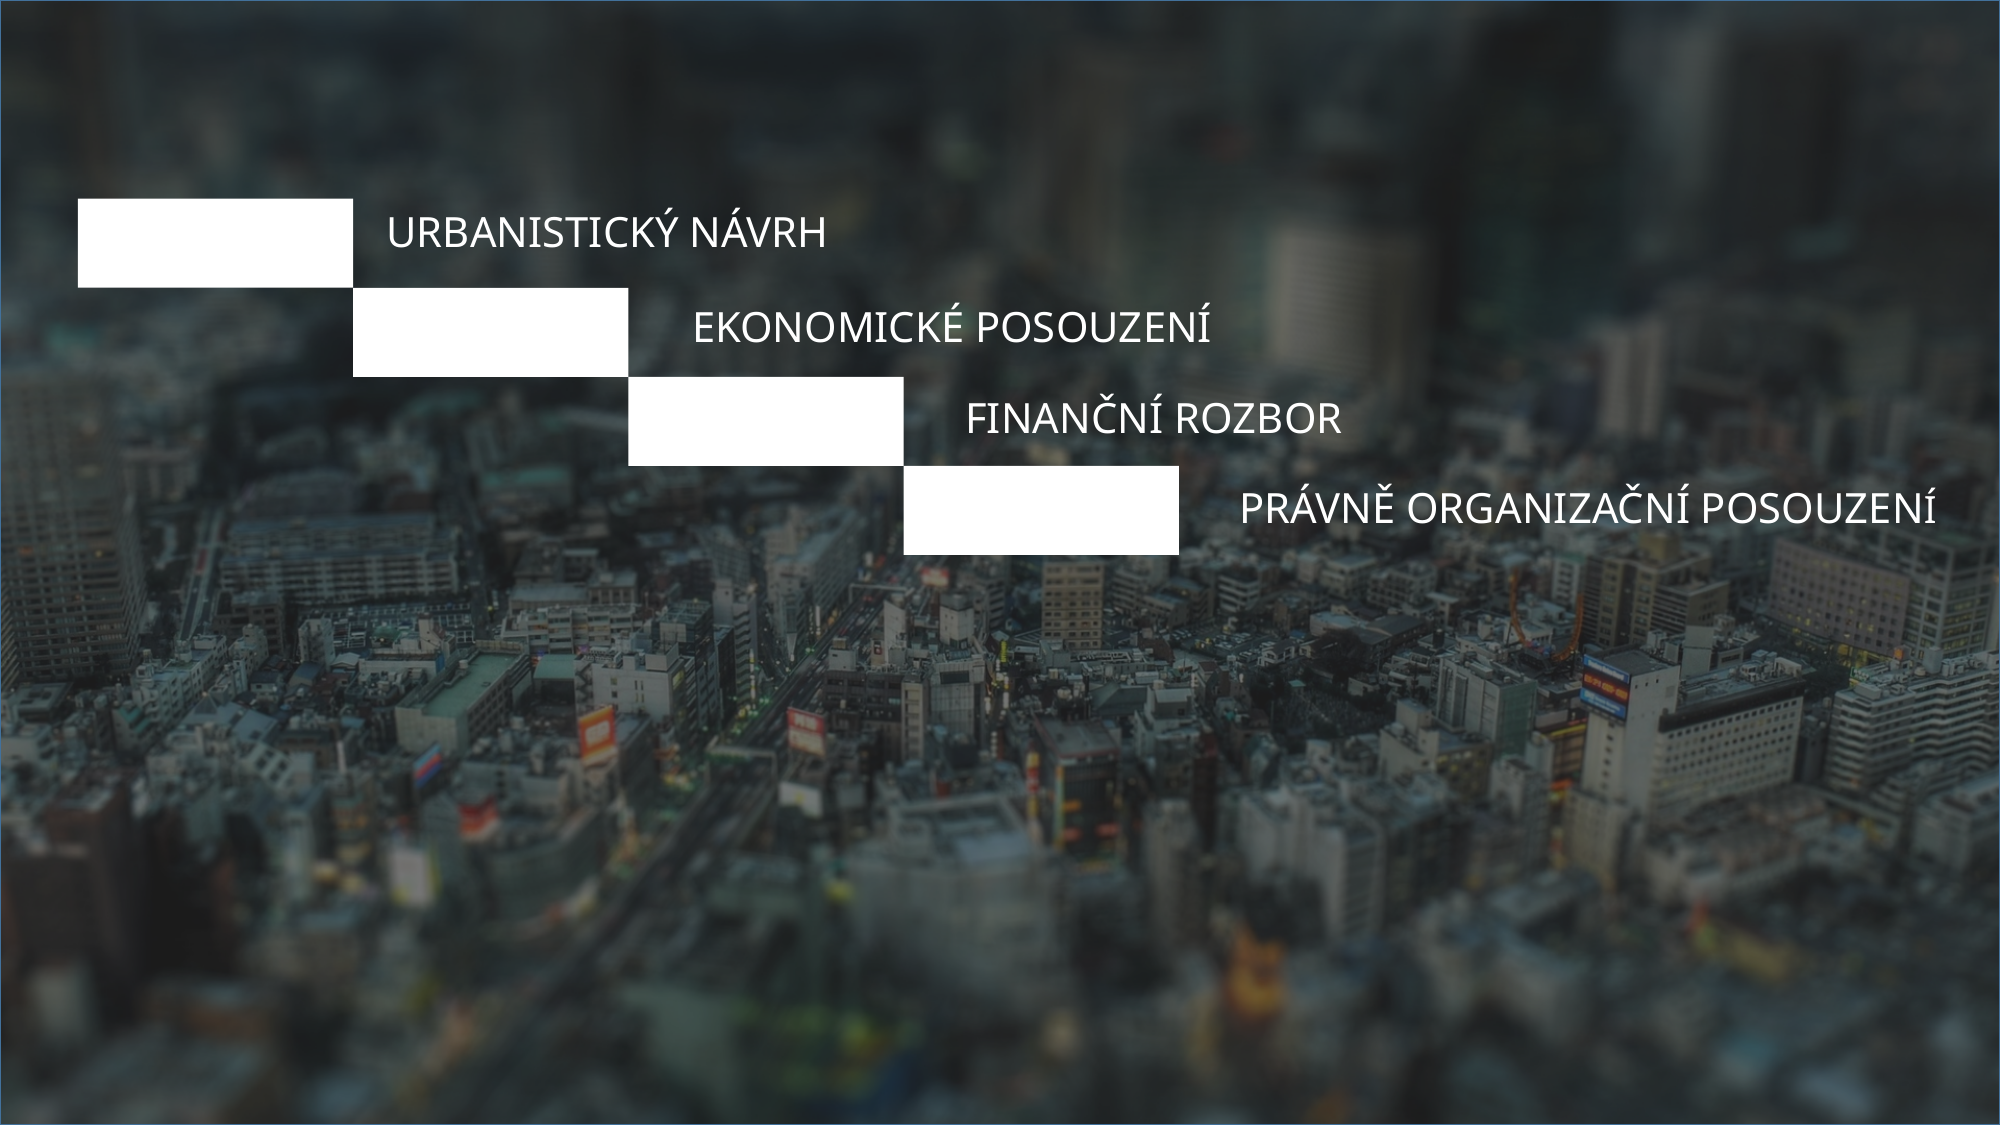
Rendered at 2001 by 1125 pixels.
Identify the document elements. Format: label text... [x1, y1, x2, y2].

text_box [903, 465, 1179, 555]
text_box URBANISTICKÝ NÁVRH [371, 198, 918, 265]
text_box PRÁVNĚ ORGANIZAČNÍ POSOUZENÍ [1224, 473, 2000, 535]
text_box [0, 0, 2000, 1125]
text_box [353, 287, 629, 377]
text_box EKONOMICKÉ POSOUZENÍ [677, 293, 1272, 360]
text_box FINANČNÍ ROZBOR [950, 384, 1437, 450]
text_box [77, 198, 354, 288]
text_box [628, 376, 904, 466]
